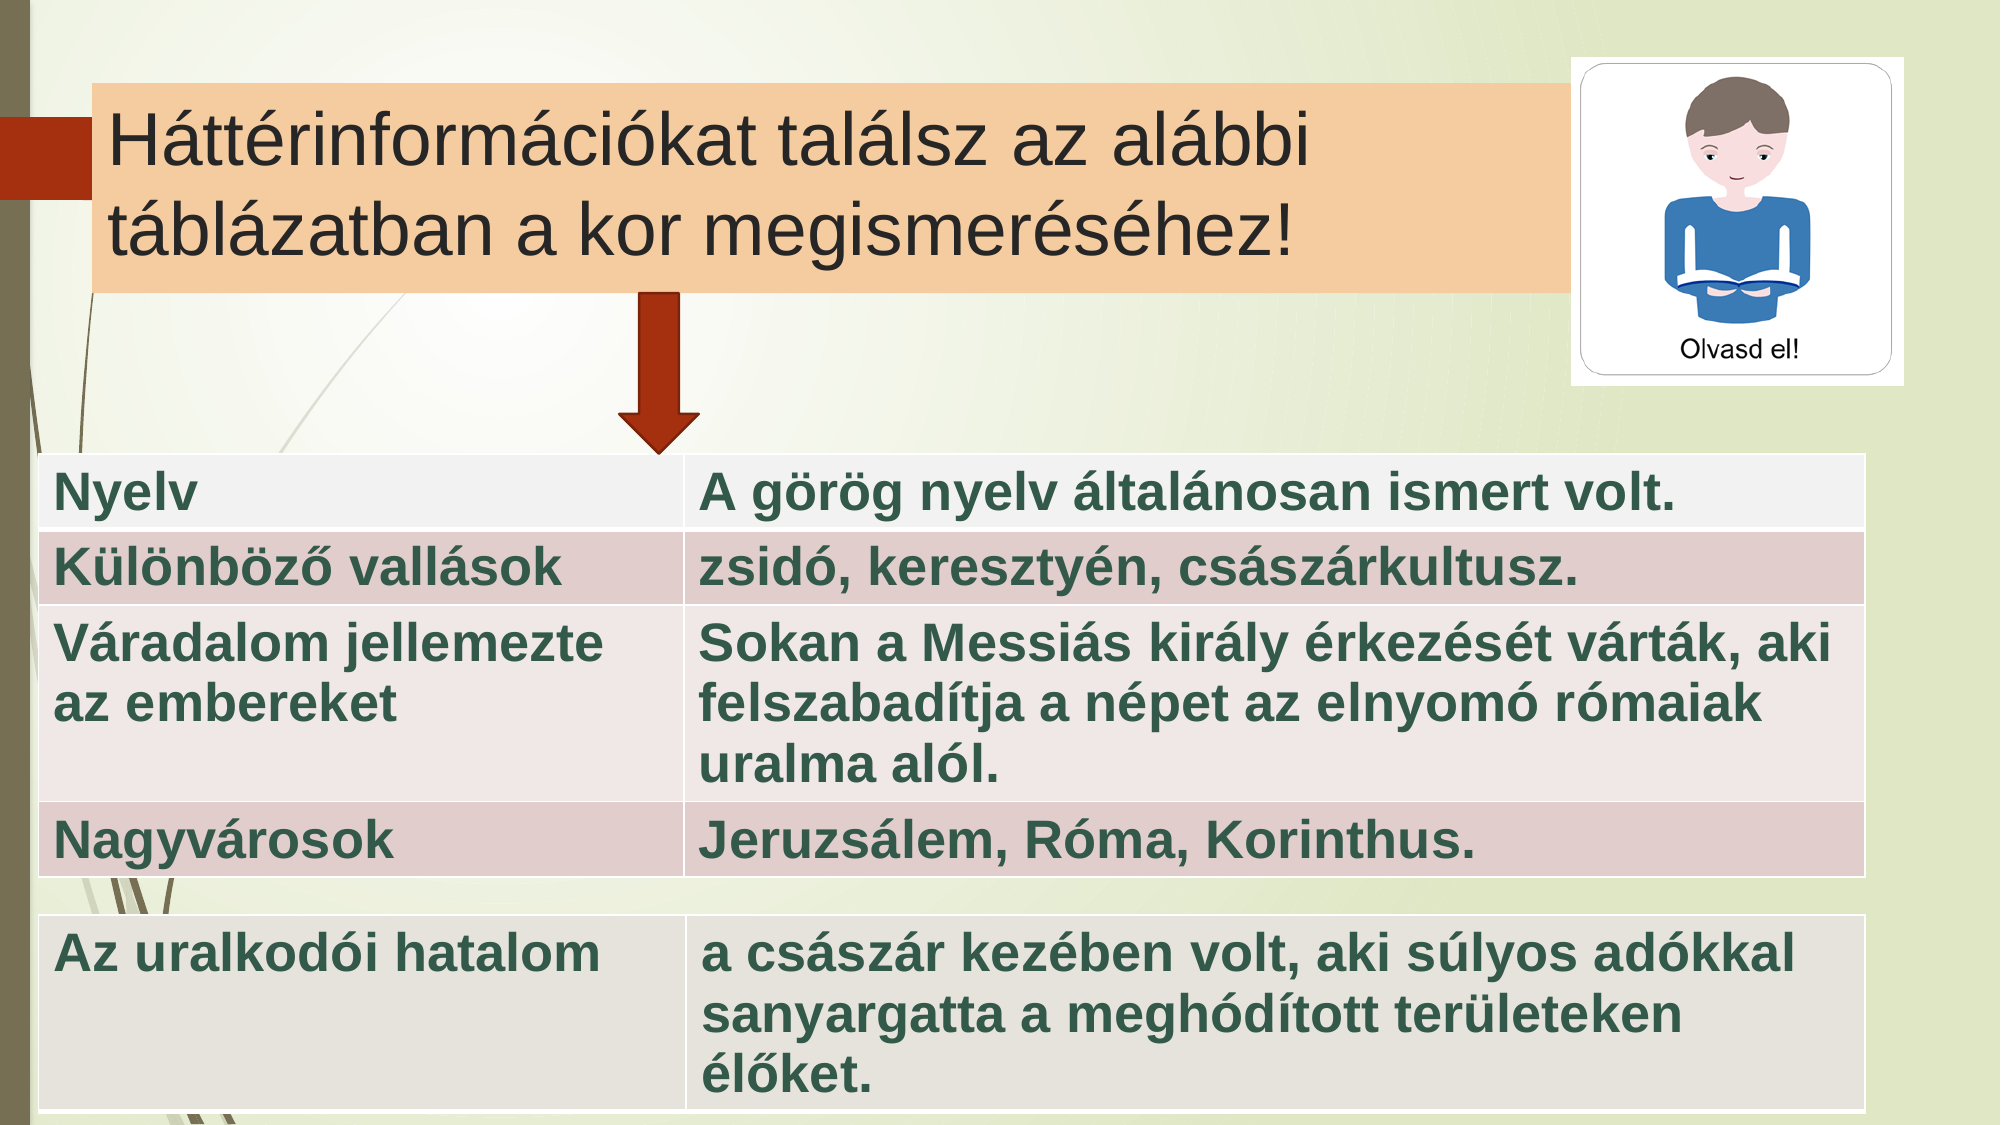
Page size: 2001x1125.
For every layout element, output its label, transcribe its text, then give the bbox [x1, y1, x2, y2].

table_header A görög nyelv általánosan ismert volt. [685, 455, 1864, 527]
table_cell Sokan a Messiás király érkezését várták, aki felszabadítja a népet az elnyomó rómaiak uralma alól. [685, 606, 1864, 801]
table_cell Váradalom jellemezte az embereket [39, 606, 683, 801]
picture [1571, 57, 1904, 386]
table_cell Különböző vallások [39, 532, 683, 604]
table_header a császár kezében volt, aki súlyos adókkal sanyargatta a meghódított területeken élőket. [687, 916, 1864, 1109]
text_box [618, 291, 700, 455]
table_cell zsidó, keresztyén, császárkultusz. [685, 532, 1864, 604]
table_cell Jeruzsálem, Róma, Korinthus. [685, 802, 1864, 876]
table_cell Nagyvárosok [39, 802, 683, 876]
table_header Az uralkodói hatalom [39, 916, 685, 1109]
title Háttérinformációkat találsz az alábbi táblázatban a kor megismeréséhez! [92, 83, 1566, 294]
table_header Nyelv [39, 455, 683, 527]
